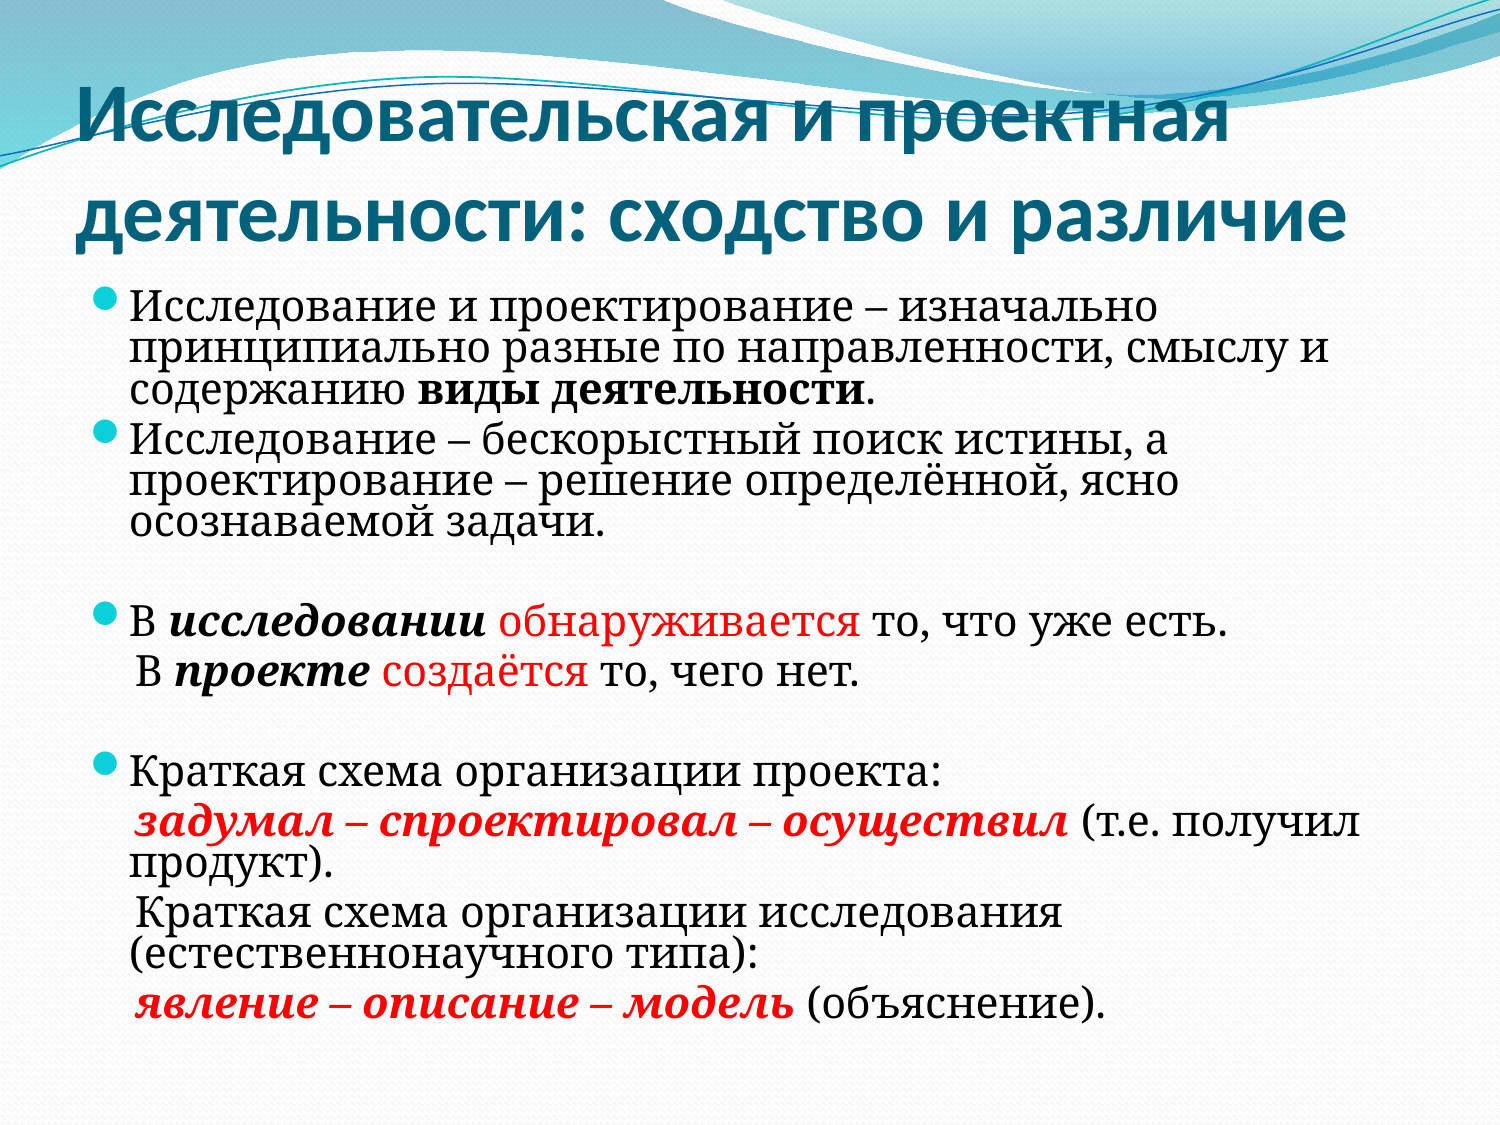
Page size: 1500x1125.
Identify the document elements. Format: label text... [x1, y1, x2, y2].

list Исследование и проектирование – изначально принципиально разные по направленности, смыслу и содержанию виды деятельности. Исследование – бескорыстный поиск истины, а проектирование – решение определённой, ясно осознаваемой задачи. В исследовании обнаруживается то, что уже есть. В проекте создаётся то, чего нет. Краткая схема организации проекта: задумал – спроектировал – осуществил (т.е. получил продукт). Краткая схема организации исследования (естественнонаучного типа): явление – описание – модель (объяснение). [75, 281, 1425, 1038]
title Исследовательская и проектная деятельности: сходство и различие [75, 115, 1425, 258]
